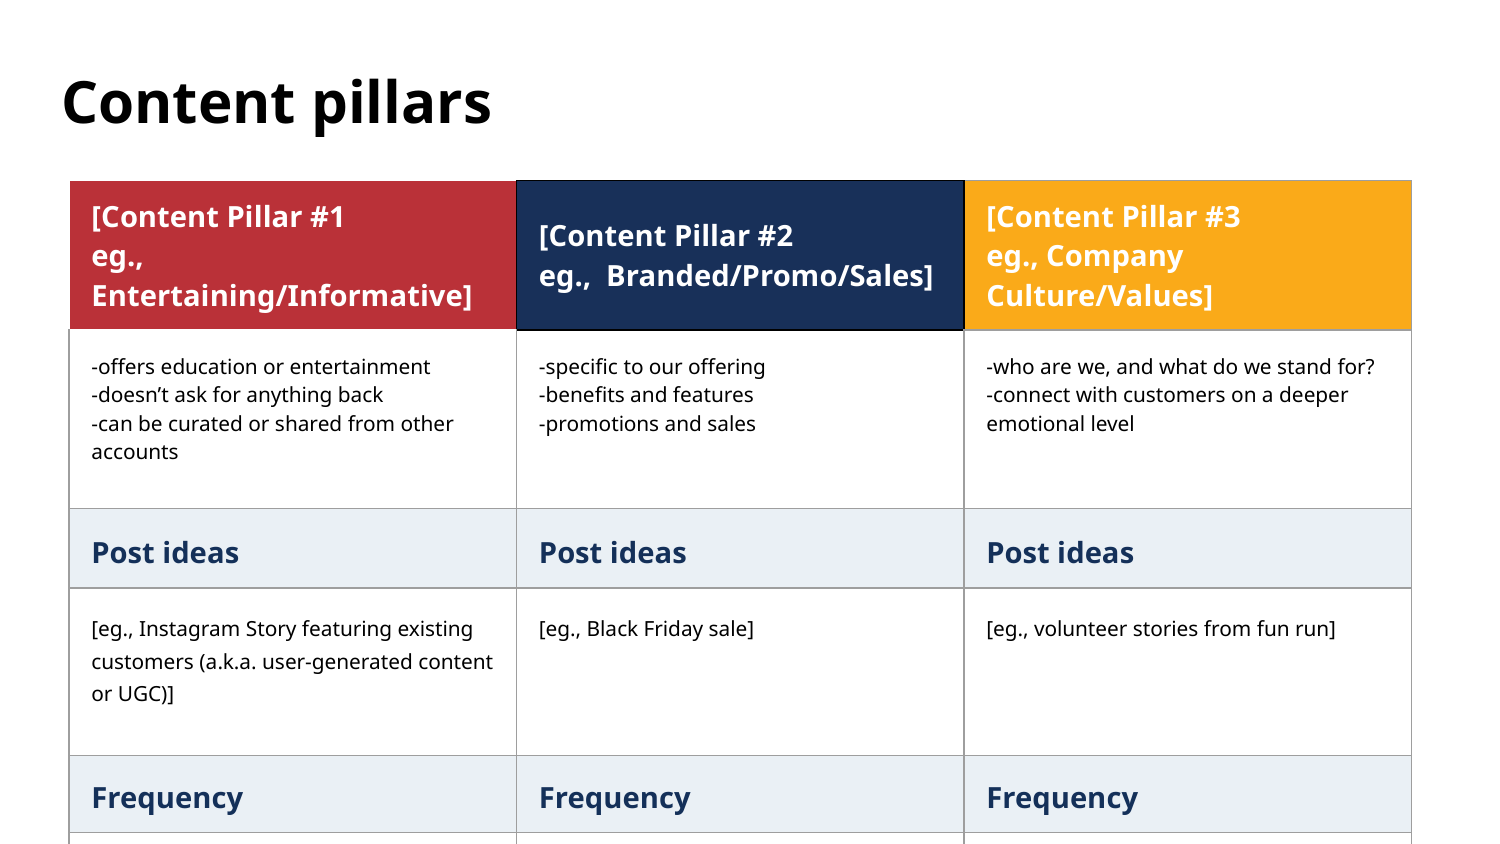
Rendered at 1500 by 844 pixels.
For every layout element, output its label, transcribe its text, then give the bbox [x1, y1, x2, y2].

table_header [Content Pillar #3 eg., Company Culture/Values] [965, 181, 1411, 329]
table_cell [70, 833, 516, 844]
table_cell [965, 833, 1411, 844]
table_cell [eg., volunteer stories from fun run] [965, 589, 1411, 755]
table_cell -who are we, and what do we stand for? -connect with customers on a deeper emotional level [965, 331, 1411, 508]
table_cell [eg., Black Friday sale] [517, 589, 963, 755]
table_header [Content Pillar #2 eg., Branded/Promo/Sales] [517, 181, 963, 329]
table_cell [517, 833, 963, 844]
text_box Content pillars [52, 58, 1306, 147]
table_cell Post ideas [70, 509, 516, 587]
table_cell -specific to our offering -benefits and features -promotions and sales [517, 331, 963, 508]
text_box [61, 798, 68, 831]
table_cell Frequency [70, 756, 516, 832]
table_cell Frequency [517, 756, 963, 832]
table_header [Content Pillar #1 eg., Entertaining/Informative] [70, 181, 516, 329]
table_cell -offers education or entertainment -doesn’t ask for anything back -can be curated or shared from other accounts [70, 331, 516, 508]
table_cell [eg., Instagram Story featuring existing customers (a.k.a. user-generated content or UGC)] [70, 589, 516, 755]
table_cell Post ideas [965, 509, 1411, 587]
table_cell Frequency [965, 756, 1411, 832]
table_cell Post ideas [517, 509, 963, 587]
